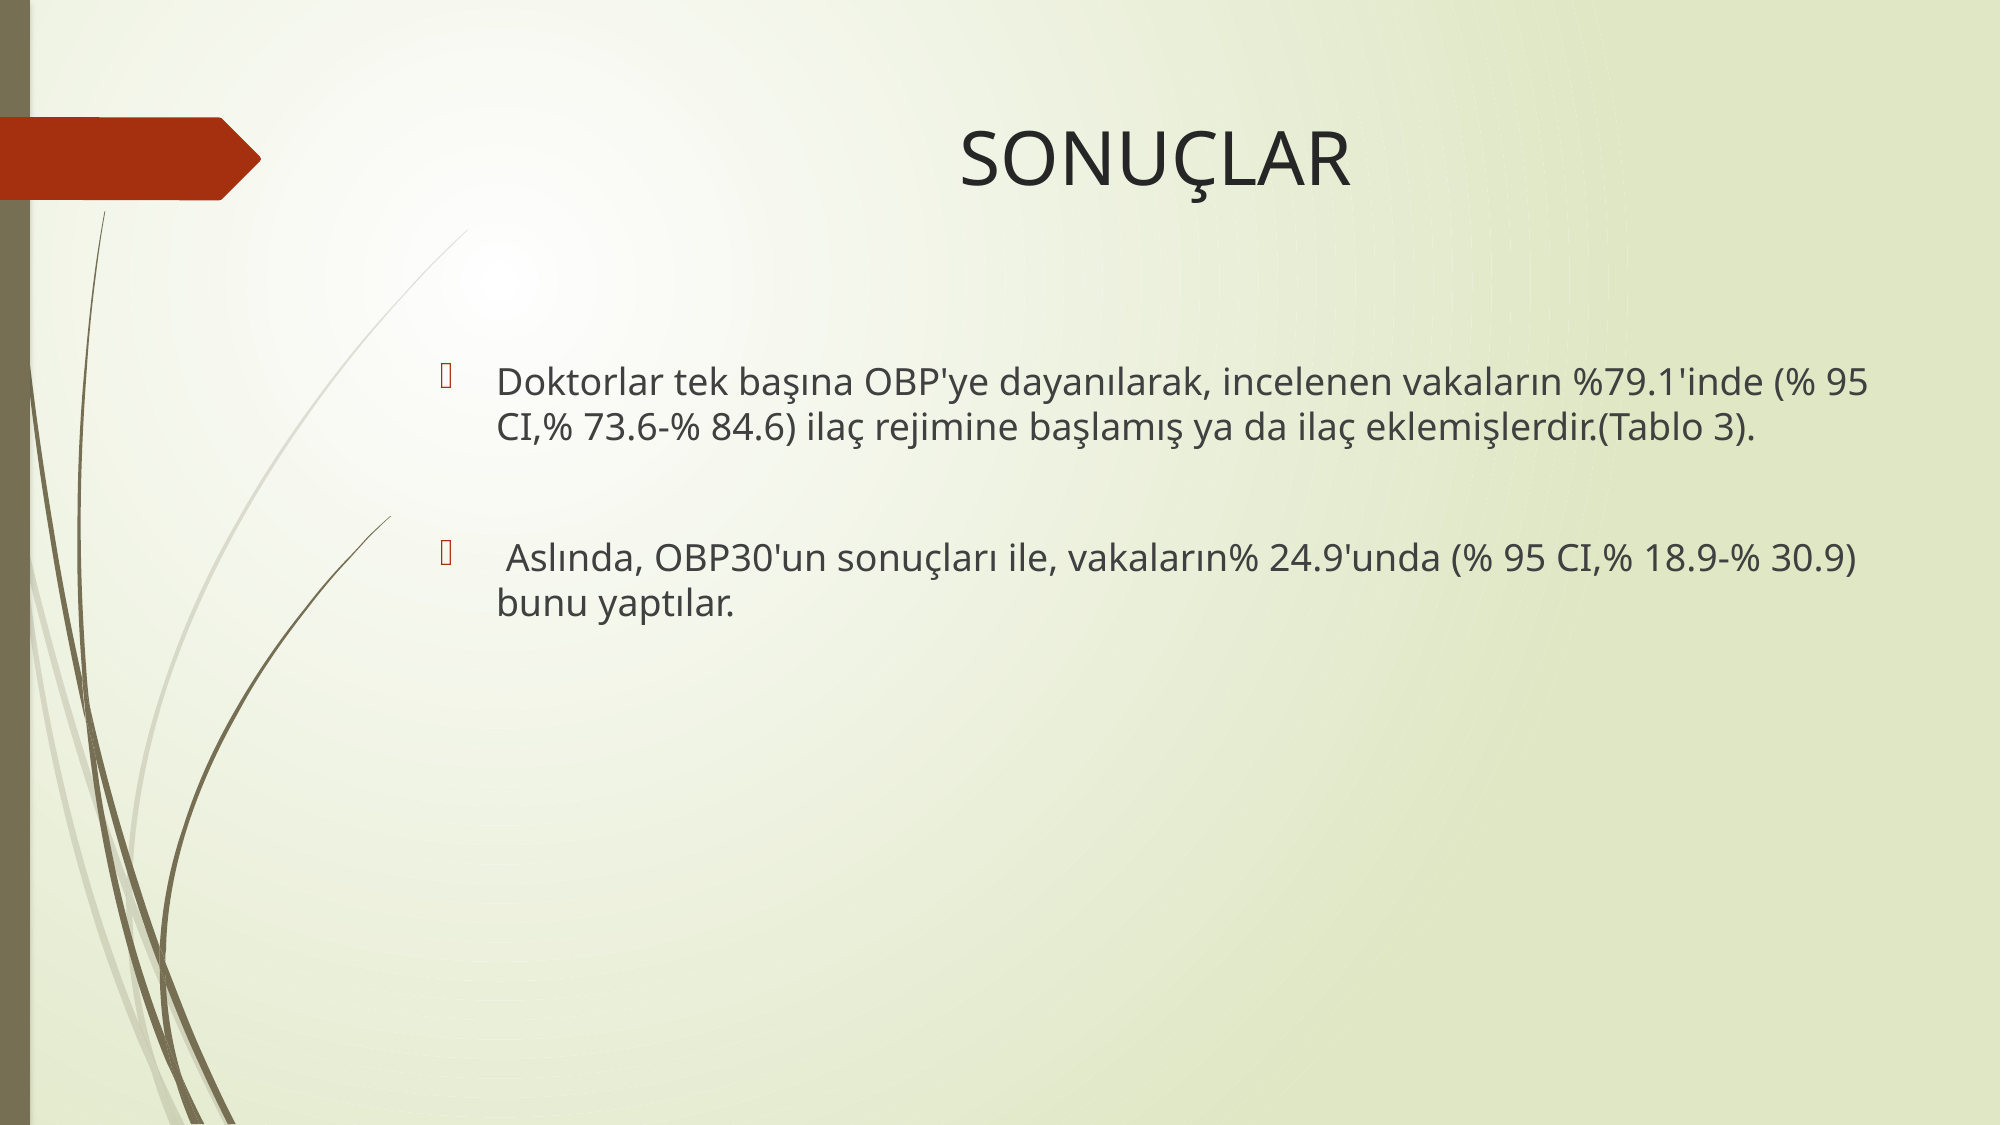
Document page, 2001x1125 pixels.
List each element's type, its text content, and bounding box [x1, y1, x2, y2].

title SONUÇLAR [425, 102, 1888, 313]
list Doktorlar tek başına OBP'ye dayanılarak, incelenen vakaların %79.1'inde (% 95 CI,% 73.6-% 84.6) ilaç rejimine başlamış ya da ilaç eklemişlerdir.(Tablo 3). Aslında, OBP30'un sonuçları ile, vakaların% 24.9'unda (% 95 CI,% 18.9-% 30.9) bunu yaptılar. [424, 350, 1888, 970]
